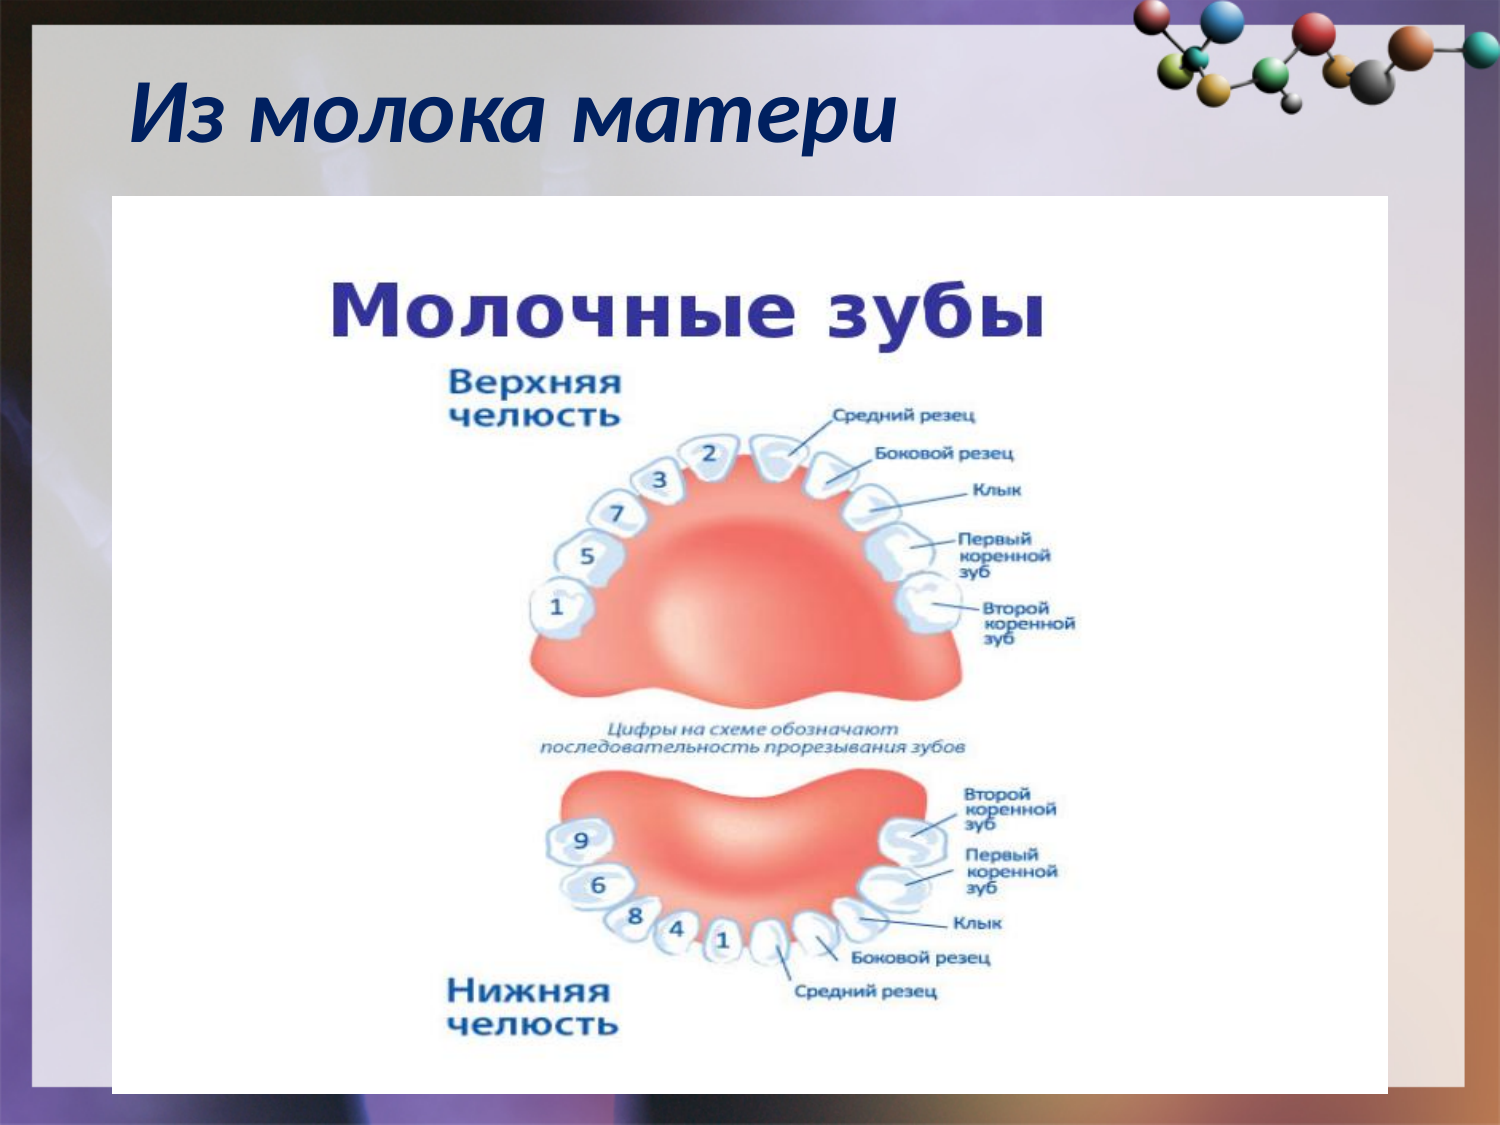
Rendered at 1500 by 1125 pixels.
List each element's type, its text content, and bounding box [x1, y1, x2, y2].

title Из молока матери [111, 4, 930, 195]
picture [0, 0, 1500, 1125]
